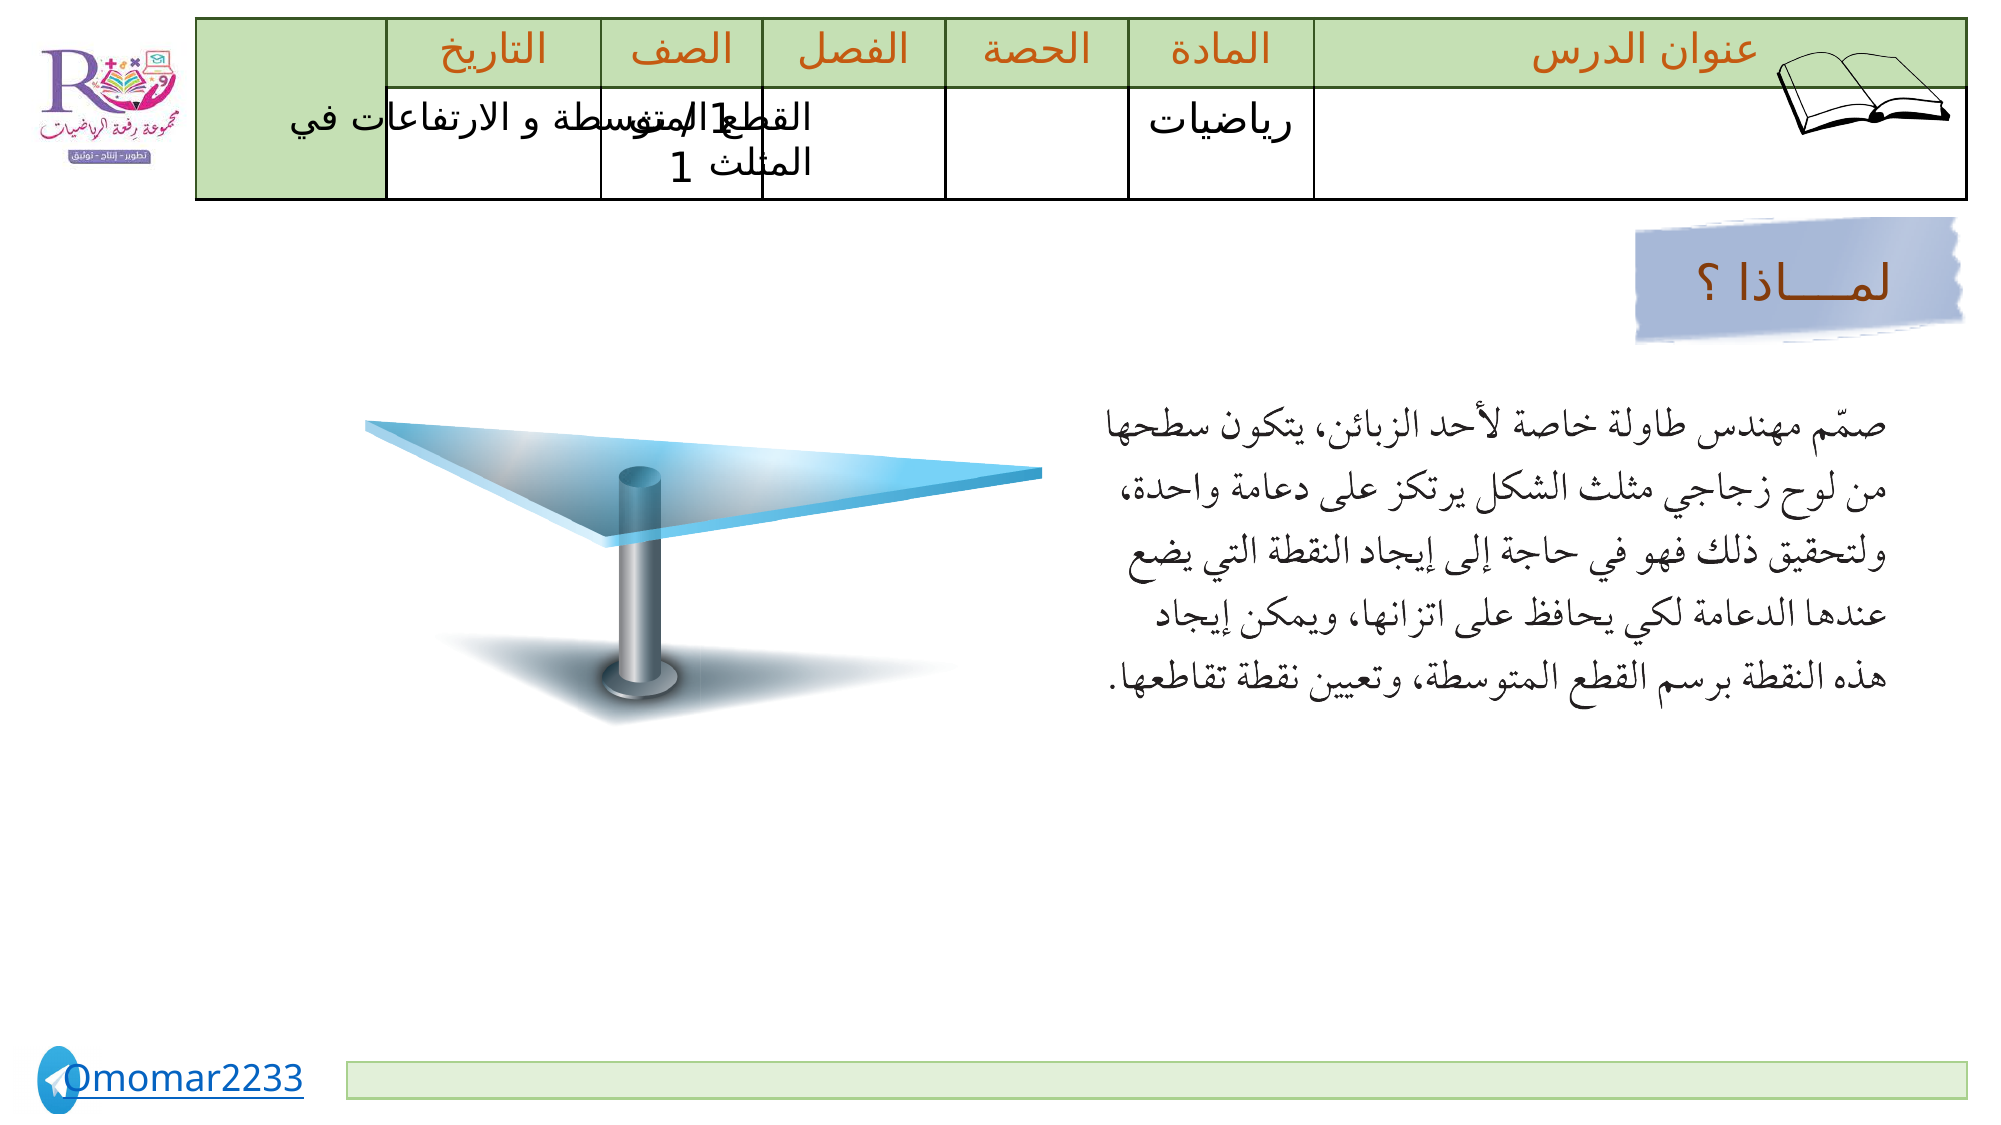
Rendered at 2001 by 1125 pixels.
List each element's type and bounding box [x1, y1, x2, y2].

picture [0, 0, 218, 199]
text_box [1626, 217, 1968, 345]
picture [13, 1046, 102, 1114]
picture [1768, 39, 1958, 158]
picture [343, 372, 1908, 753]
